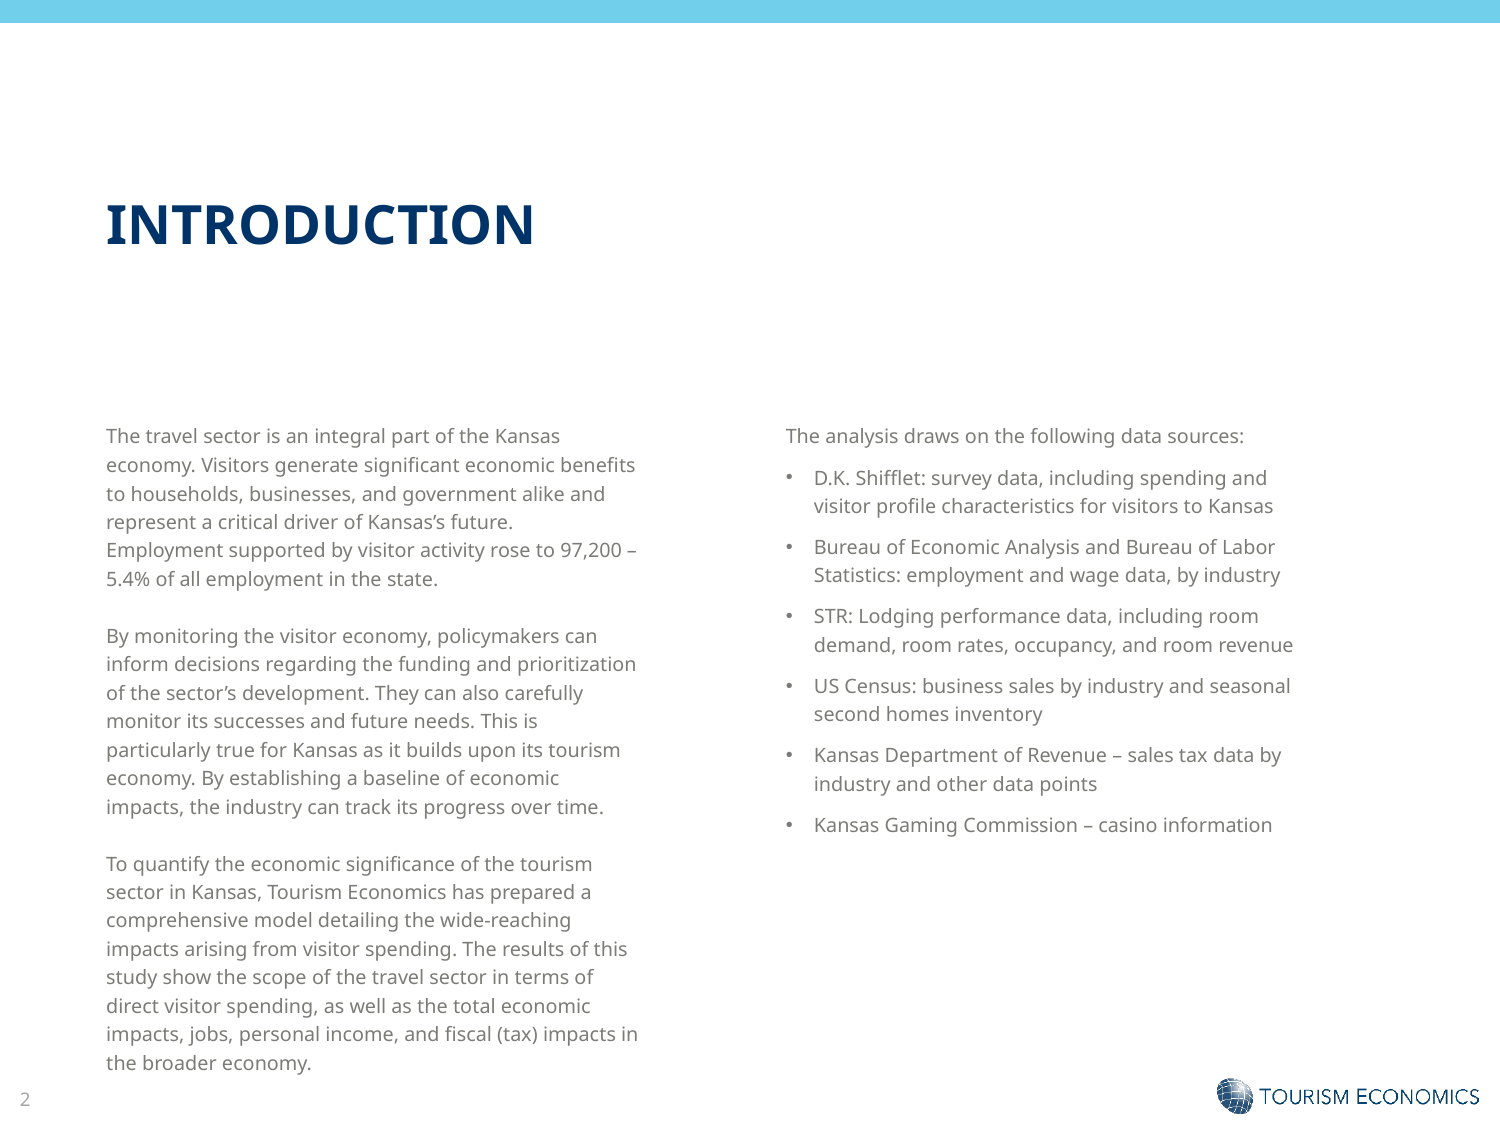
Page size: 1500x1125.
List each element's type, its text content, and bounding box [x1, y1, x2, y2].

text_box INTRODUCTION [106, 200, 565, 256]
picture [1207, 1072, 1488, 1119]
text_box The travel sector is an integral part of the Kansas economy. Visitors generate significant economic benefits to households, businesses, and government alike and represent a critical driver of Kansas’s future. Employment supported by visitor activity rose to 97,200 – 5.4% of all employment in the state. By monitoring the visitor economy, policymakers can inform decisions regarding the funding and prioritization of the sector’s development. They can also carefully monitor its successes and future needs. This is particularly true for Kansas as it builds upon its tourism economy. By establishing a baseline of economic impacts, the industry can track its progress over time. To quantify the economic significance of the tourism sector in Kansas, Tourism Economics has prepared a comprehensive model detailing the wide-reaching impacts arising from visitor spending. The results of this study show the scope of the travel sector in terms of direct visitor spending, as well as the total economic impacts, jobs, personal income, and fiscal (tax) impacts in the broader economy. [106, 419, 642, 1075]
text_box The analysis draws on the following data sources: D.K. Shifflet: survey data, including spending and visitor profile characteristics for visitors to Kansas Bureau of Economic Analysis and Bureau of Labor Statistics: employment and wage data, by industry STR: Lodging performance data, including room demand, room rates, occupancy, and room revenue US Census: business sales by industry and seasonal second homes inventory Kansas Department of Revenue – sales tax data by industry and other data points Kansas Gaming Commission – casino information [785, 419, 1321, 878]
